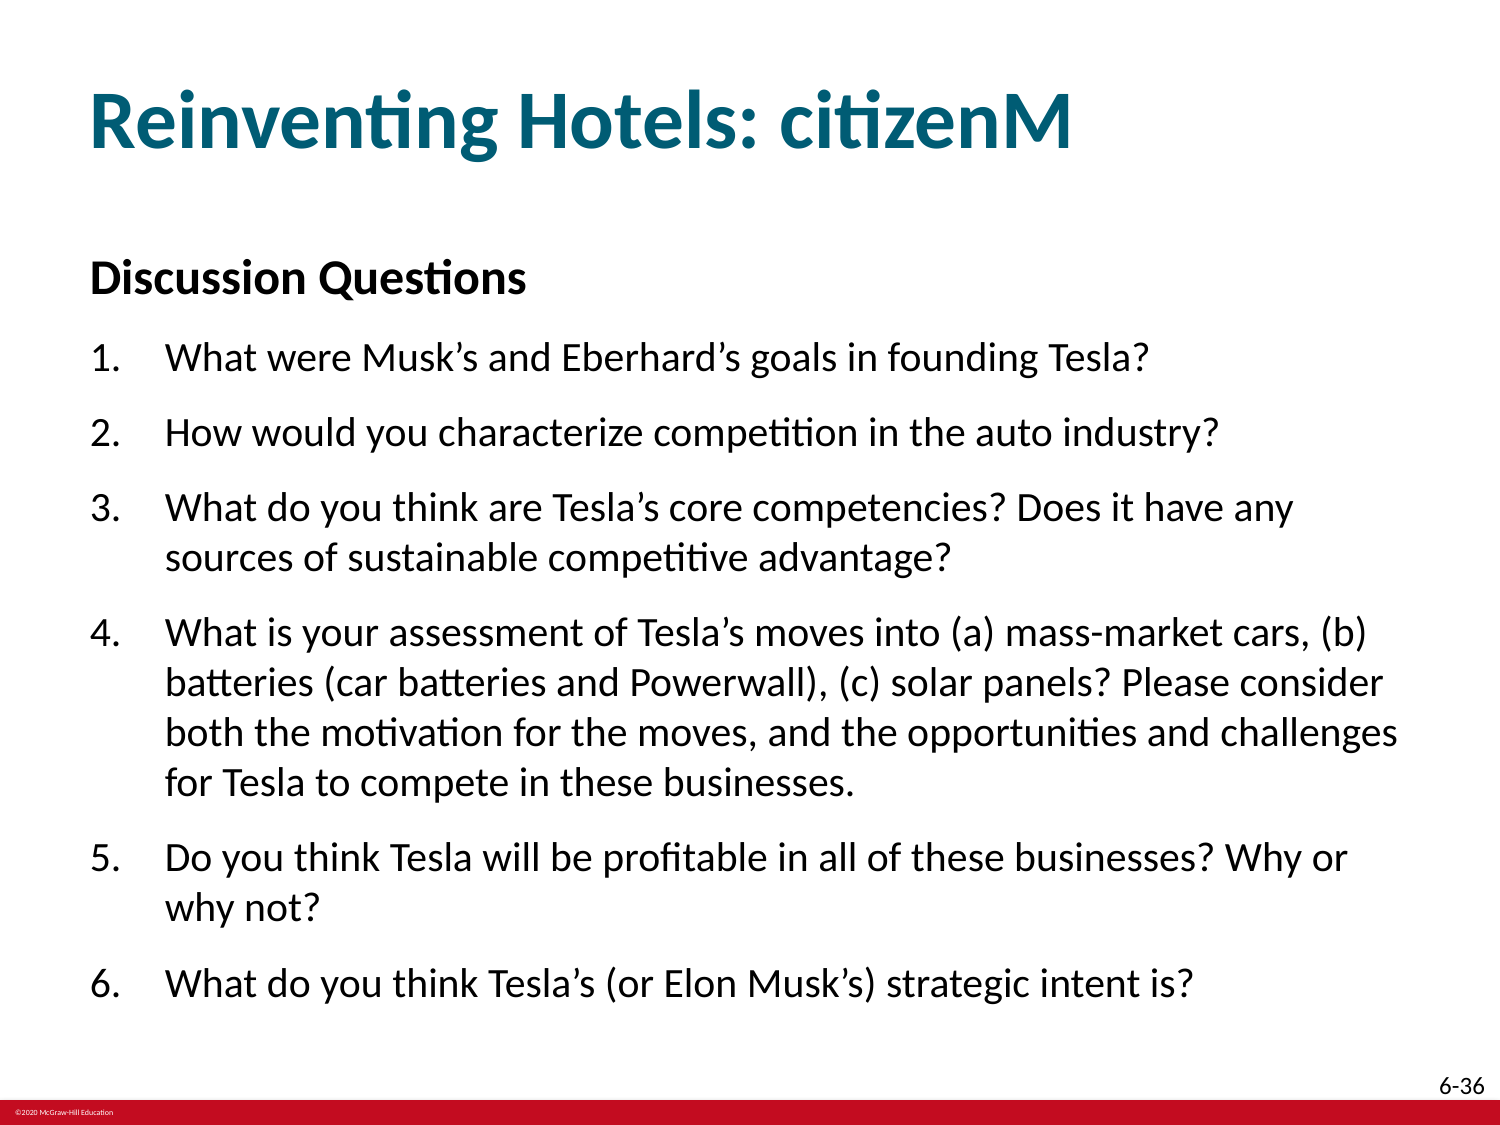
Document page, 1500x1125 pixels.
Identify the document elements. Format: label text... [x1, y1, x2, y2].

list Discussion Questions What were Musk’s and Eberhard’s goals in founding Tesla? How would you characterize competition in the auto industry? What do you think are Tesla’s core competencies? Does it have any sources of sustainable competitive advantage? What is your assessment of Tesla’s moves into (a) mass-market cars, (b) batteries (car batteries and Powerwall), (c) solar panels? Please consider both the motivation for the moves, and the opportunities and challenges for Tesla to compete in these businesses. Do you think Tesla will be profitable in all of these businesses? Why or why not? What do you think Tesla’s (or Elon Musk’s) strategic intent is? [75, 237, 1425, 1078]
title Reinventing Hotels: citizenM [75, 24, 1425, 205]
